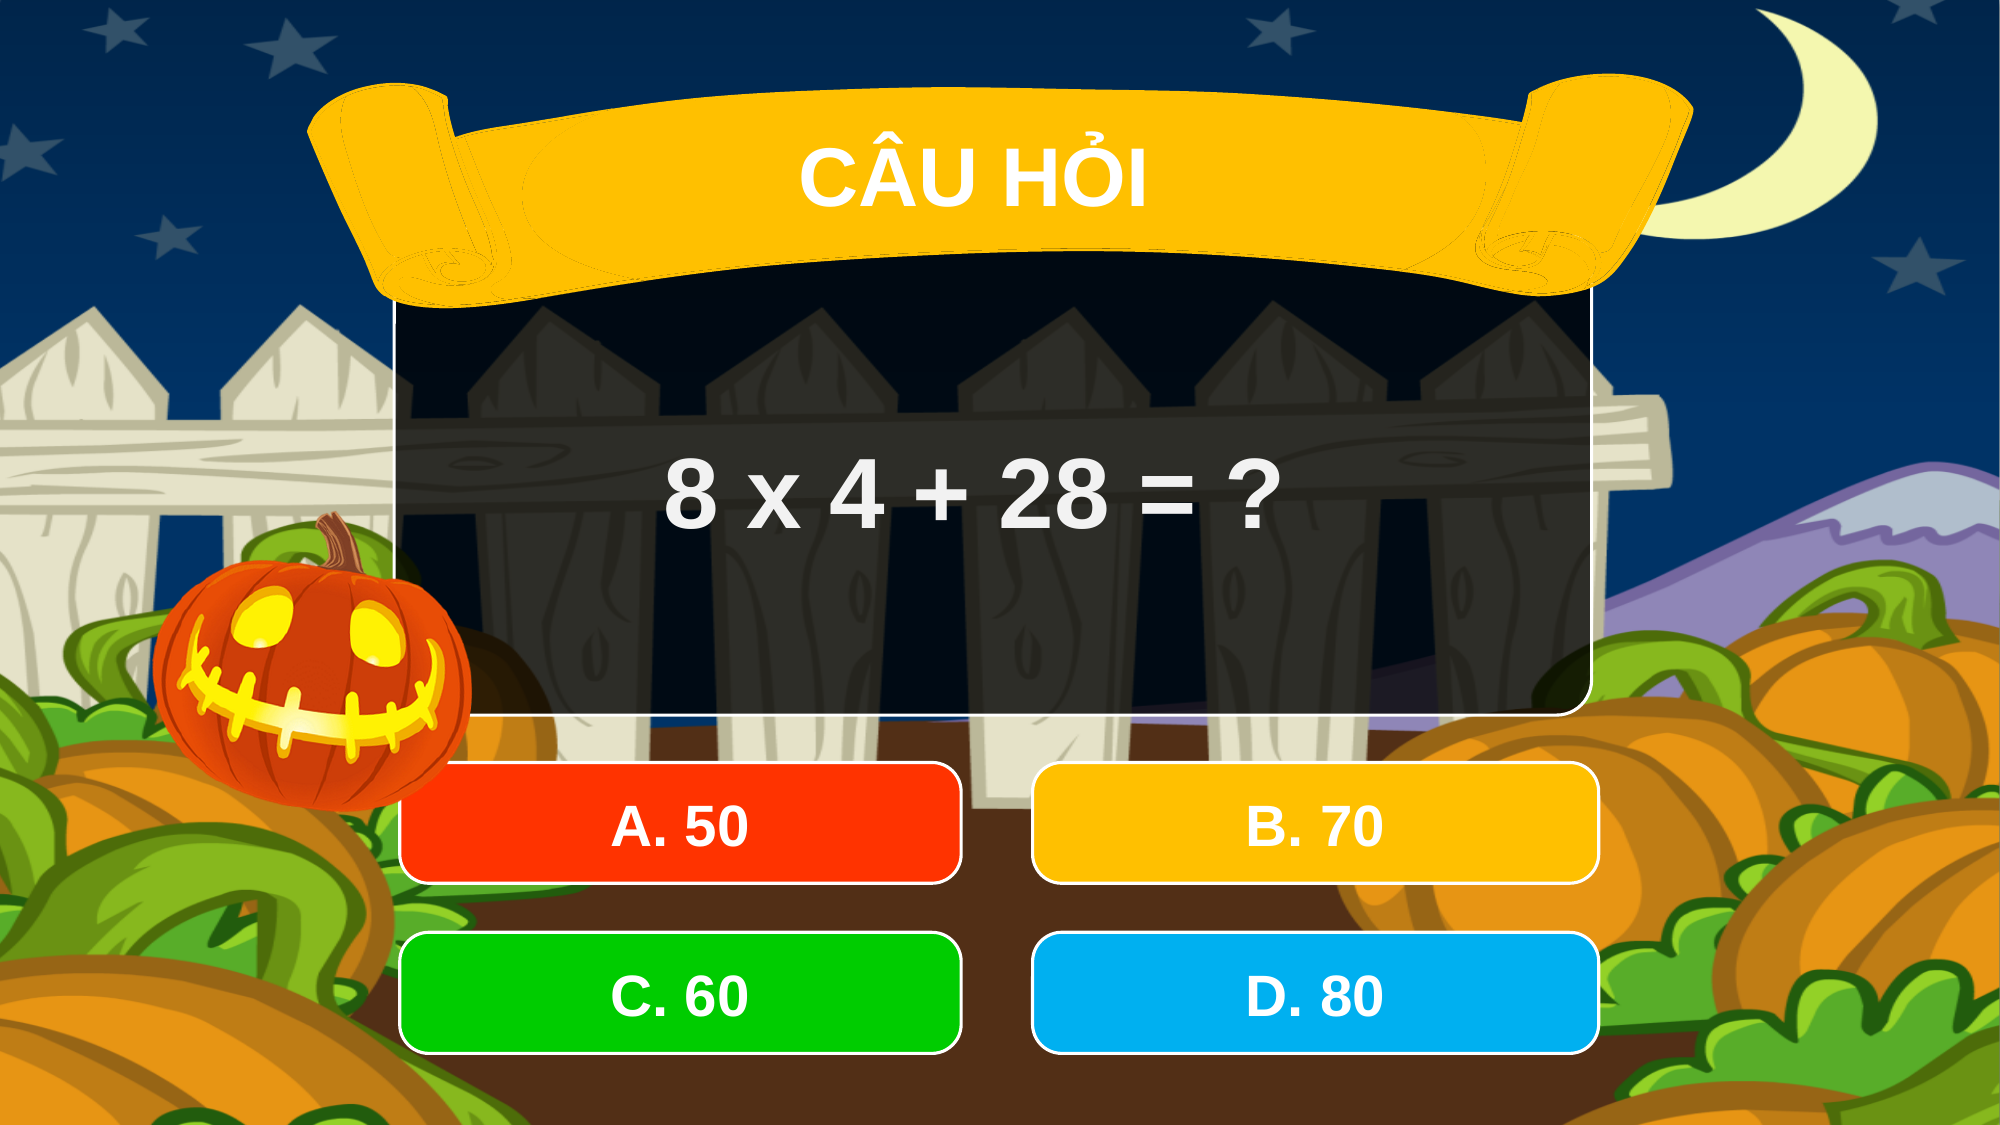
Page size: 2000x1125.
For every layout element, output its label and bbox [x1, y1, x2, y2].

picture [0, 0, 2000, 1125]
text_box [306, 68, 1695, 309]
